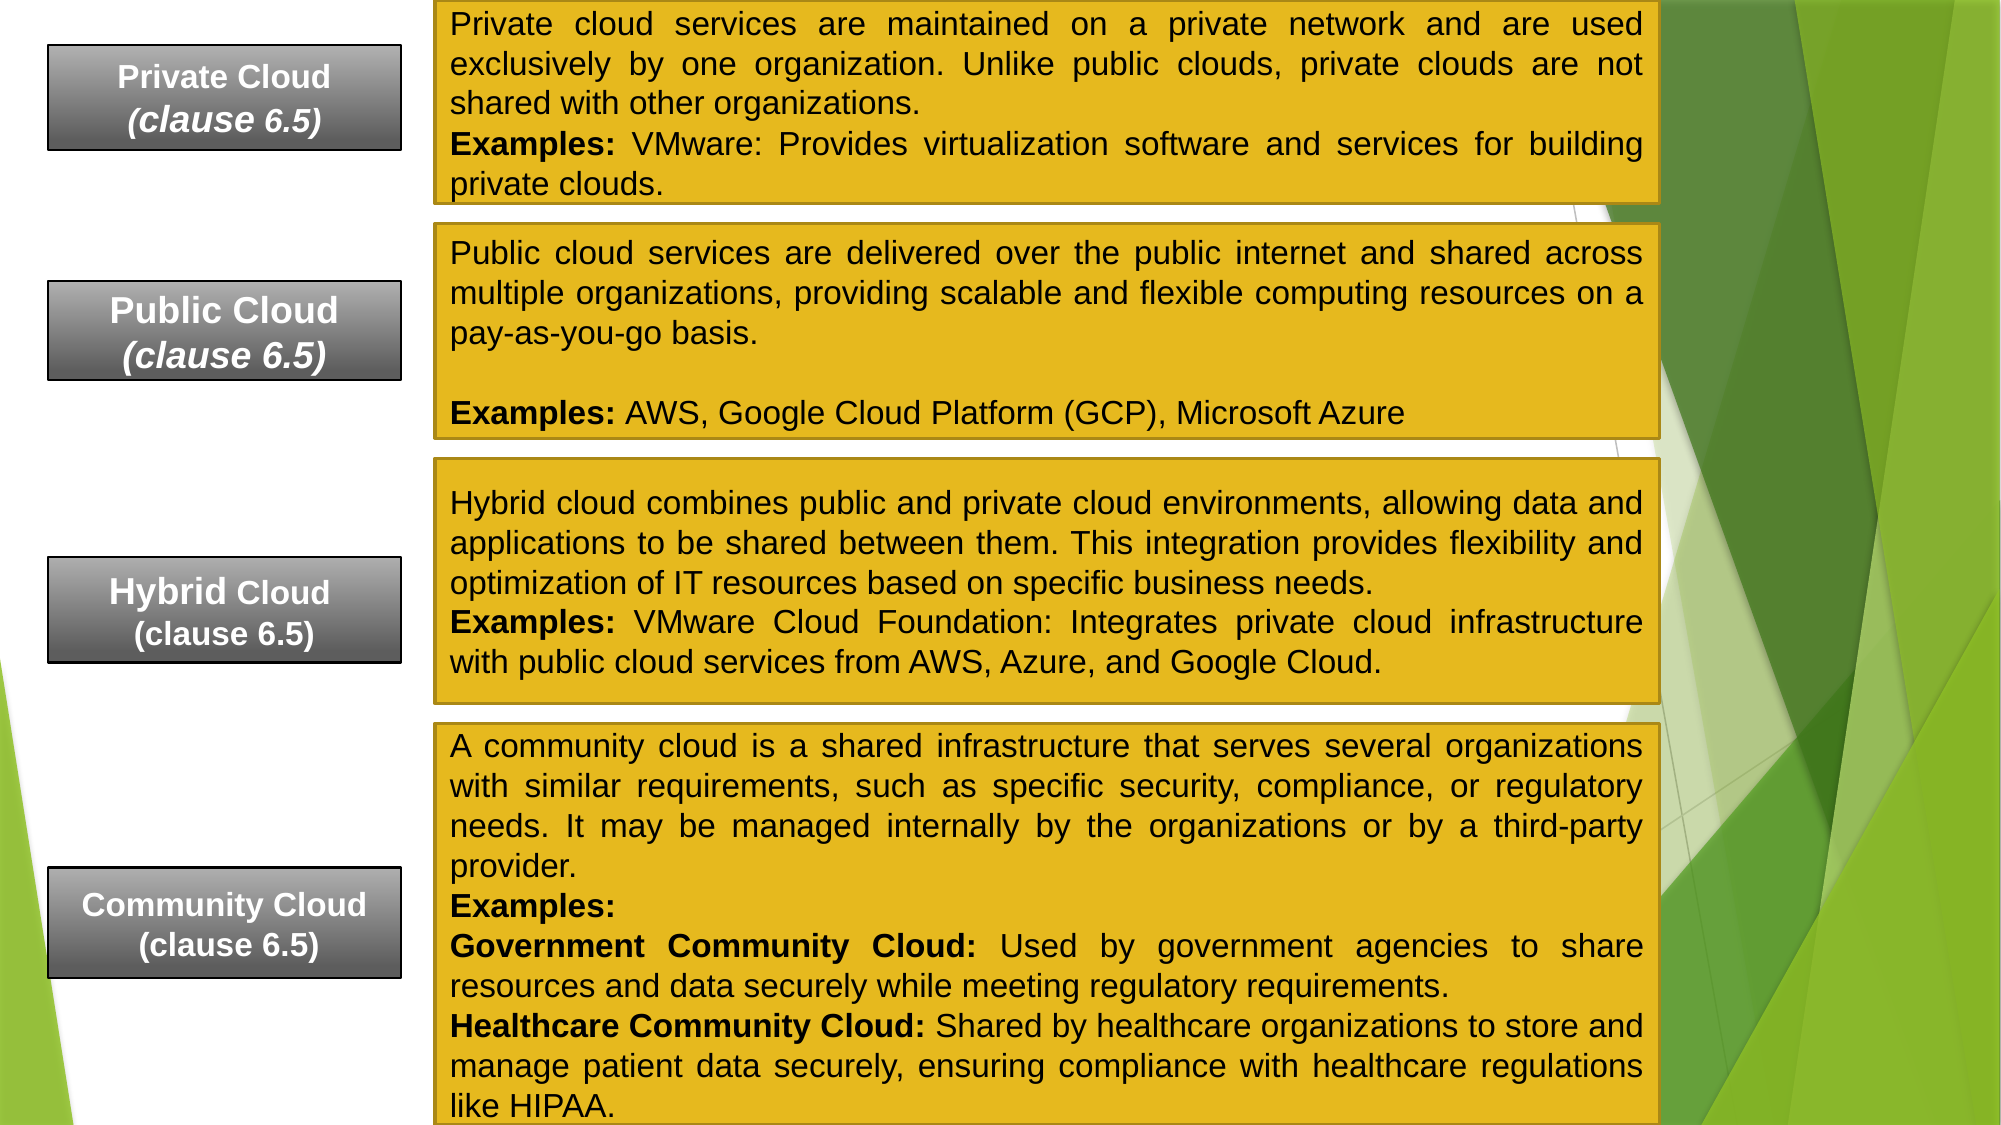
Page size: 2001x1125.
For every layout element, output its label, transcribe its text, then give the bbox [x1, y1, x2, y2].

text_box Public Cloud (clause 6.5) [47, 280, 402, 381]
text_box A community cloud is a shared infrastructure that serves several organizations with similar requirements, such as specific security, compliance, or regulatory needs. It may be managed internally by the organizations or by a third-party provider. Examples: Government Community Cloud: Used by government agencies to share resources and data securely while meeting regulatory requirements. Healthcare Community Cloud: Shared by healthcare organizations to store and manage patient data securely, ensuring compliance with healthcare regulations like HIPAA. [433, 722, 1661, 1125]
text_box Community Cloud (clause 6.5) [47, 866, 402, 979]
text_box Hybrid cloud combines public and private cloud environments, allowing data and applications to be shared between them. This integration provides flexibility and optimization of IT resources based on specific business needs. Examples: VMware Cloud Foundation: Integrates private cloud infrastructure with public cloud services from AWS, Azure, and Google Cloud. [433, 457, 1661, 705]
text_box Hybrid Cloud (clause 6.5) [47, 556, 402, 664]
text_box Private Cloud (clause 6.5) [47, 44, 402, 151]
text_box Public cloud services are delivered over the public internet and shared across multiple organizations, providing scalable and flexible computing resources on a pay-as-you-go basis. Examples: AWS, Google Cloud Platform (GCP), Microsoft Azure [433, 222, 1661, 440]
text_box Private cloud services are maintained on a private network and are used exclusively by one organization. Unlike public clouds, private clouds are not shared with other organizations. Examples: VMware: Provides virtualization software and services for building private clouds. [433, 0, 1661, 205]
